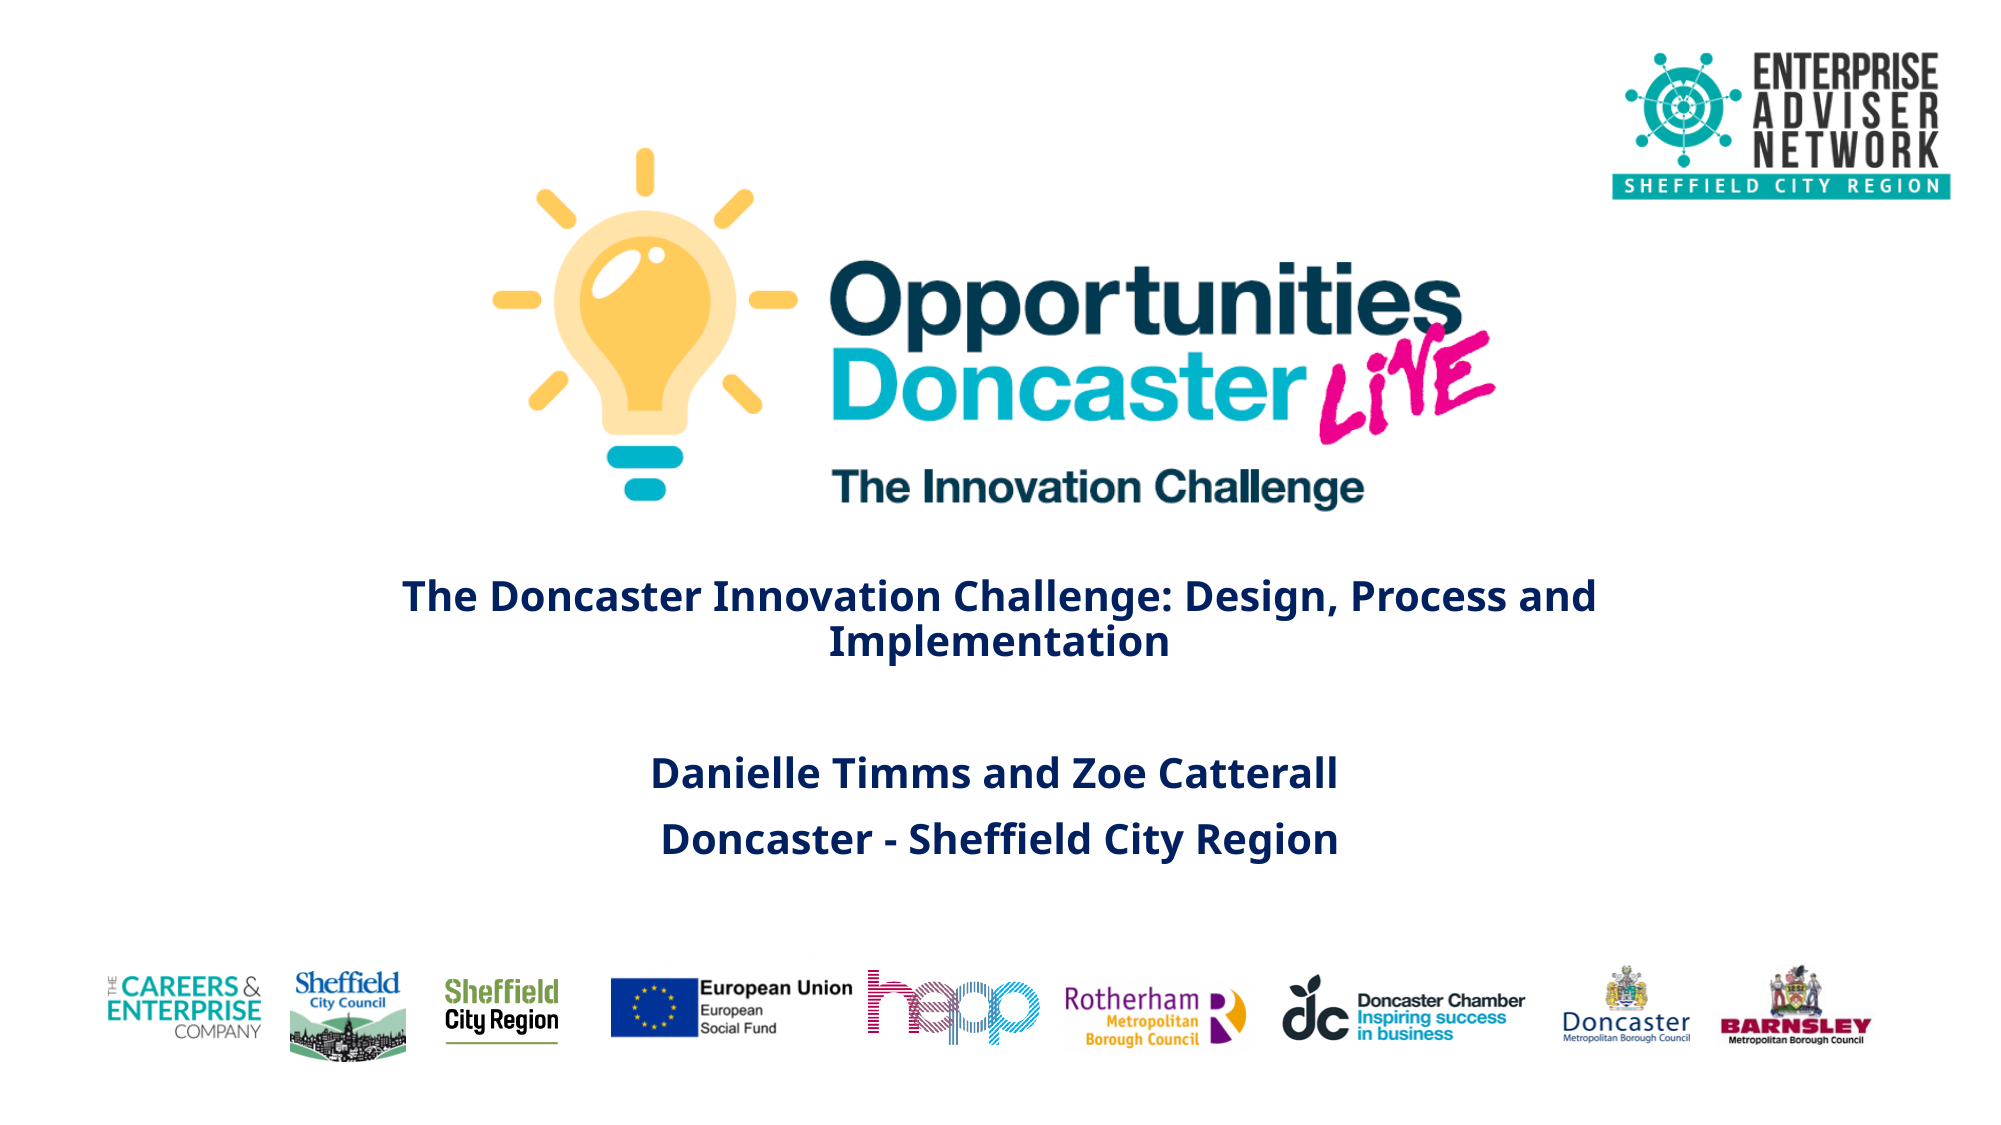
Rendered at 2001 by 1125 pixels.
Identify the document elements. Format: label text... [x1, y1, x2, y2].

picture [868, 970, 1040, 1045]
picture [999, 1015, 1040, 1045]
picture [1062, 978, 1251, 1053]
picture [1610, 42, 1953, 201]
picture [611, 949, 853, 1070]
picture [434, 966, 569, 1056]
subtitle The Doncaster Innovation Challenge: Design, Process and Implementation Danielle Timms and Zoe Catterall Doncaster - Sheffield City Region [249, 568, 1750, 920]
picture [290, 971, 406, 1062]
picture [485, 131, 1514, 529]
picture [104, 972, 265, 1043]
picture [1275, 955, 1876, 1060]
